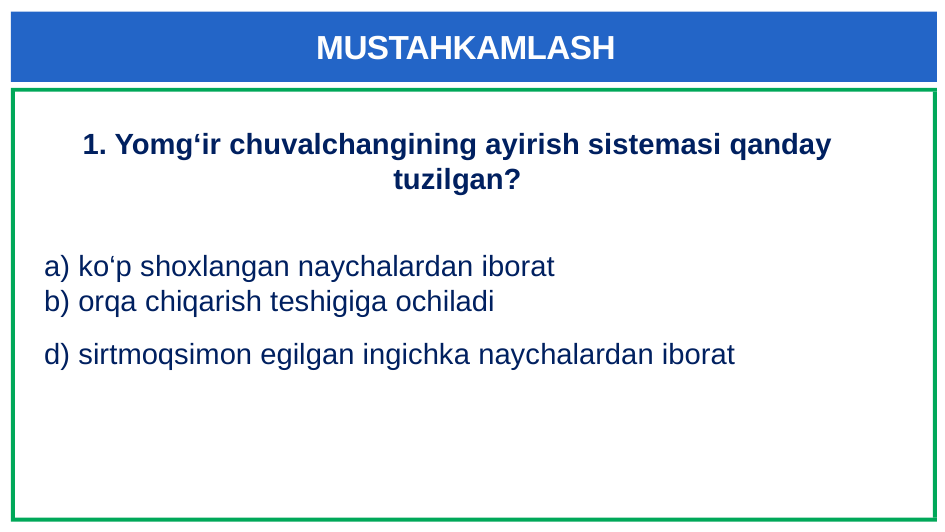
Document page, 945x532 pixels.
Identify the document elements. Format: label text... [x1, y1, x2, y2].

text_box 1. Yomg‘ir chuvalchangining ayirish sistemasi qanday tuzilgan? a) ko‘p shoxlangan naychalardan iborat b) orqa chiqarish teshigiga ochiladi d) sirtmoqsimon egilgan ingichka naychalardan iborat [29, 118, 886, 448]
title MUSTAHKAMLASH [11, 0, 928, 91]
